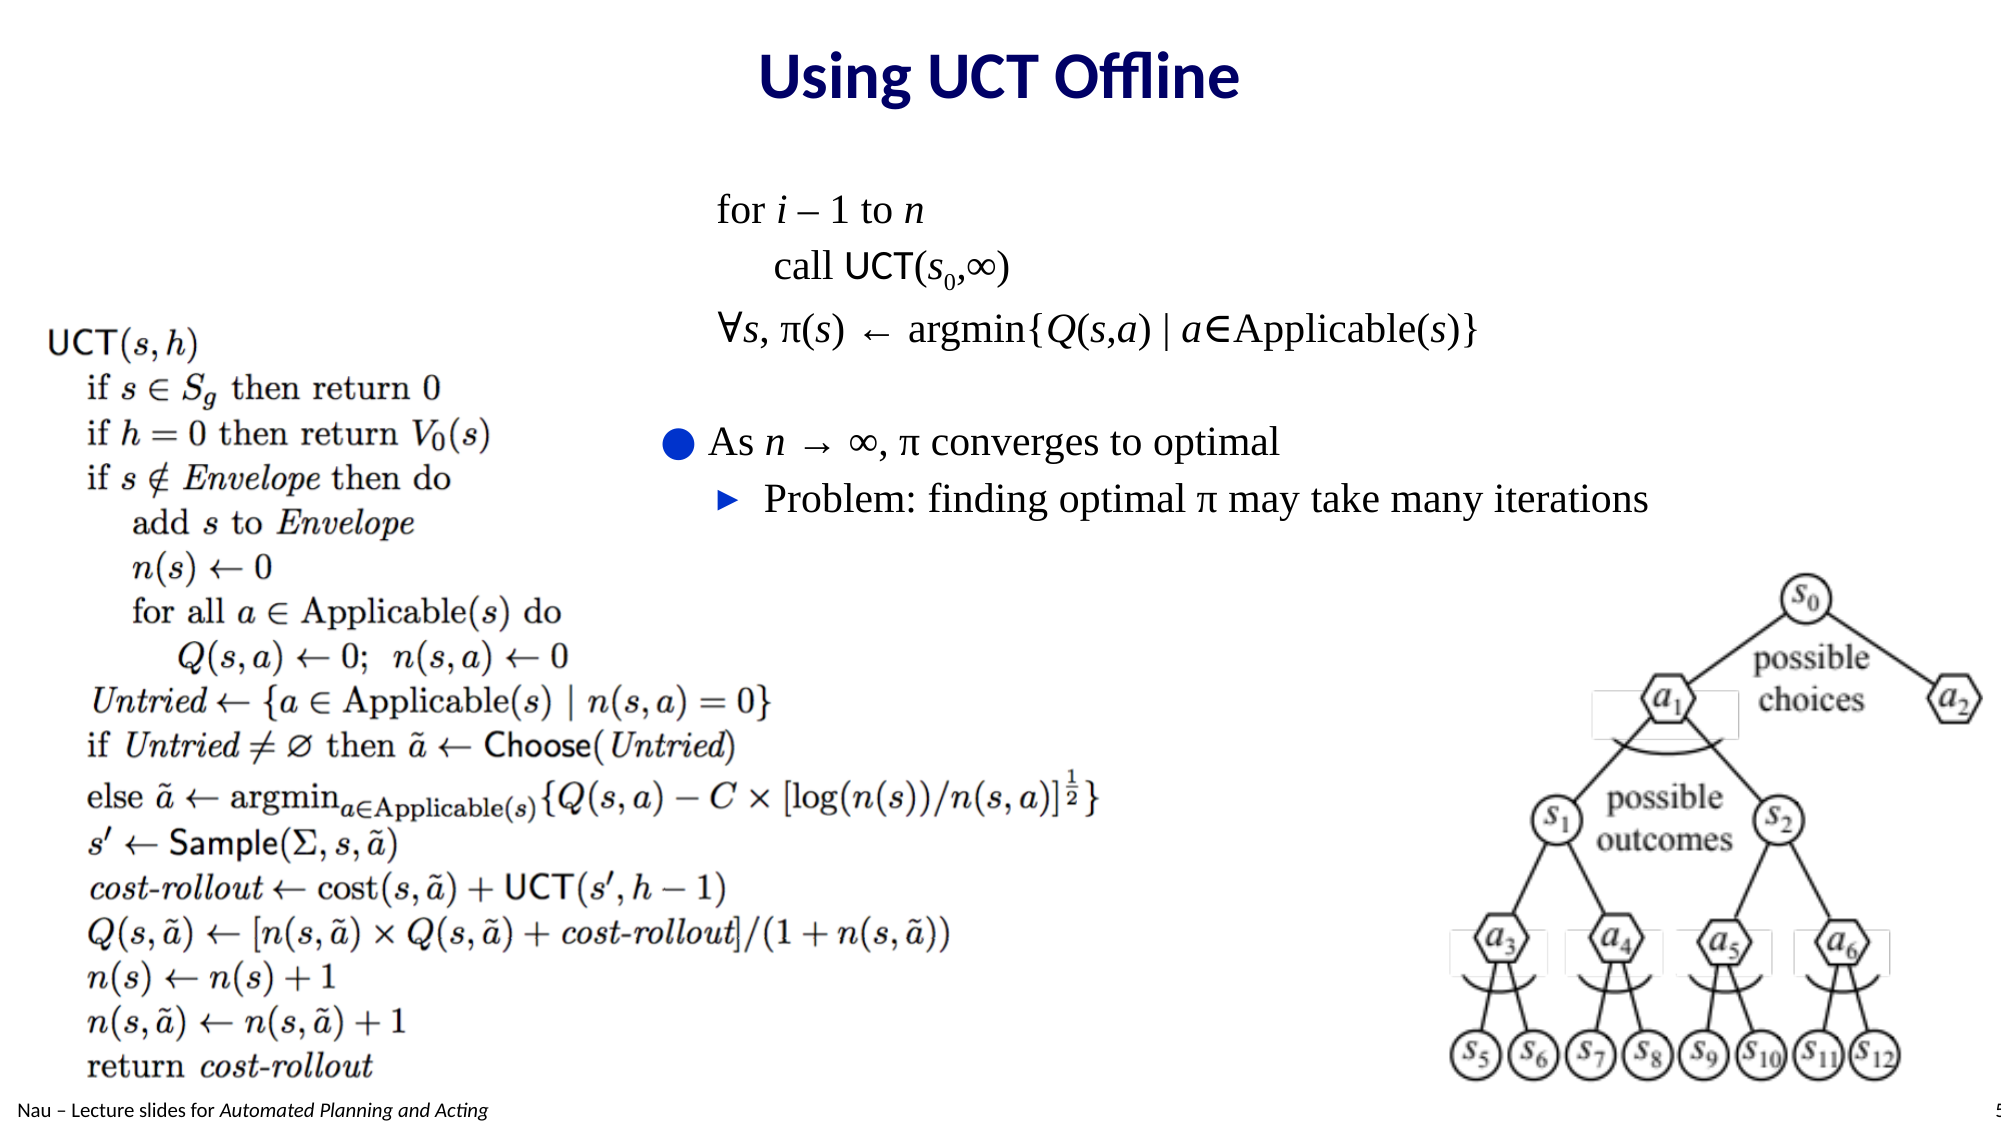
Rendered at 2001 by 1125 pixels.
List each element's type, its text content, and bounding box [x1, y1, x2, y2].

title Using UCT Offline [274, 5, 1726, 120]
picture [44, 322, 1104, 1082]
list for i – 1 to n call UCT(s0,∞) ∀s, π(s) ← argmin{Q(s,a) | a∈Applicable(s)} As n → ∞, π converges to optimal Problem: finding optimal π may take many iterations [645, 173, 1801, 667]
picture [1445, 565, 1984, 1086]
